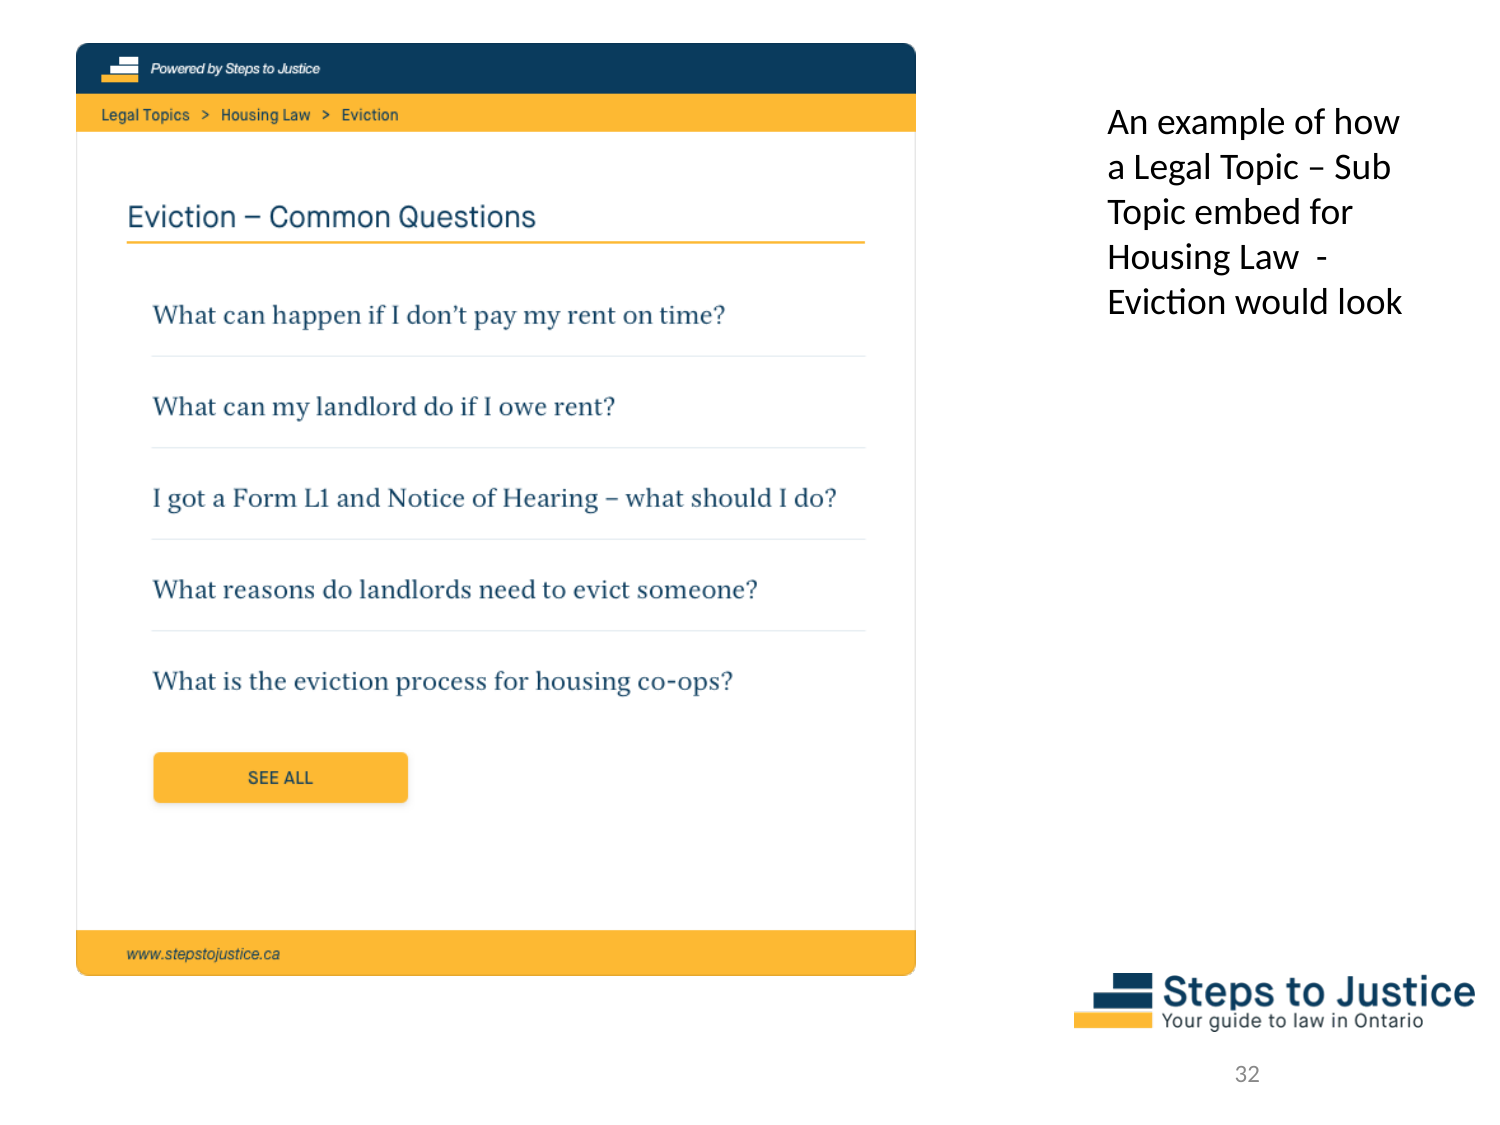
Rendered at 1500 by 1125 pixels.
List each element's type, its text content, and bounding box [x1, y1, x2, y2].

picture [76, 42, 916, 977]
title [17, 30, 495, 169]
slide_number 32 [1162, 1042, 1275, 1103]
picture [1074, 973, 1476, 1033]
text_box An example of how a Legal Topic – Sub Topic embed for Housing Law - Eviction would look [1092, 89, 1436, 330]
